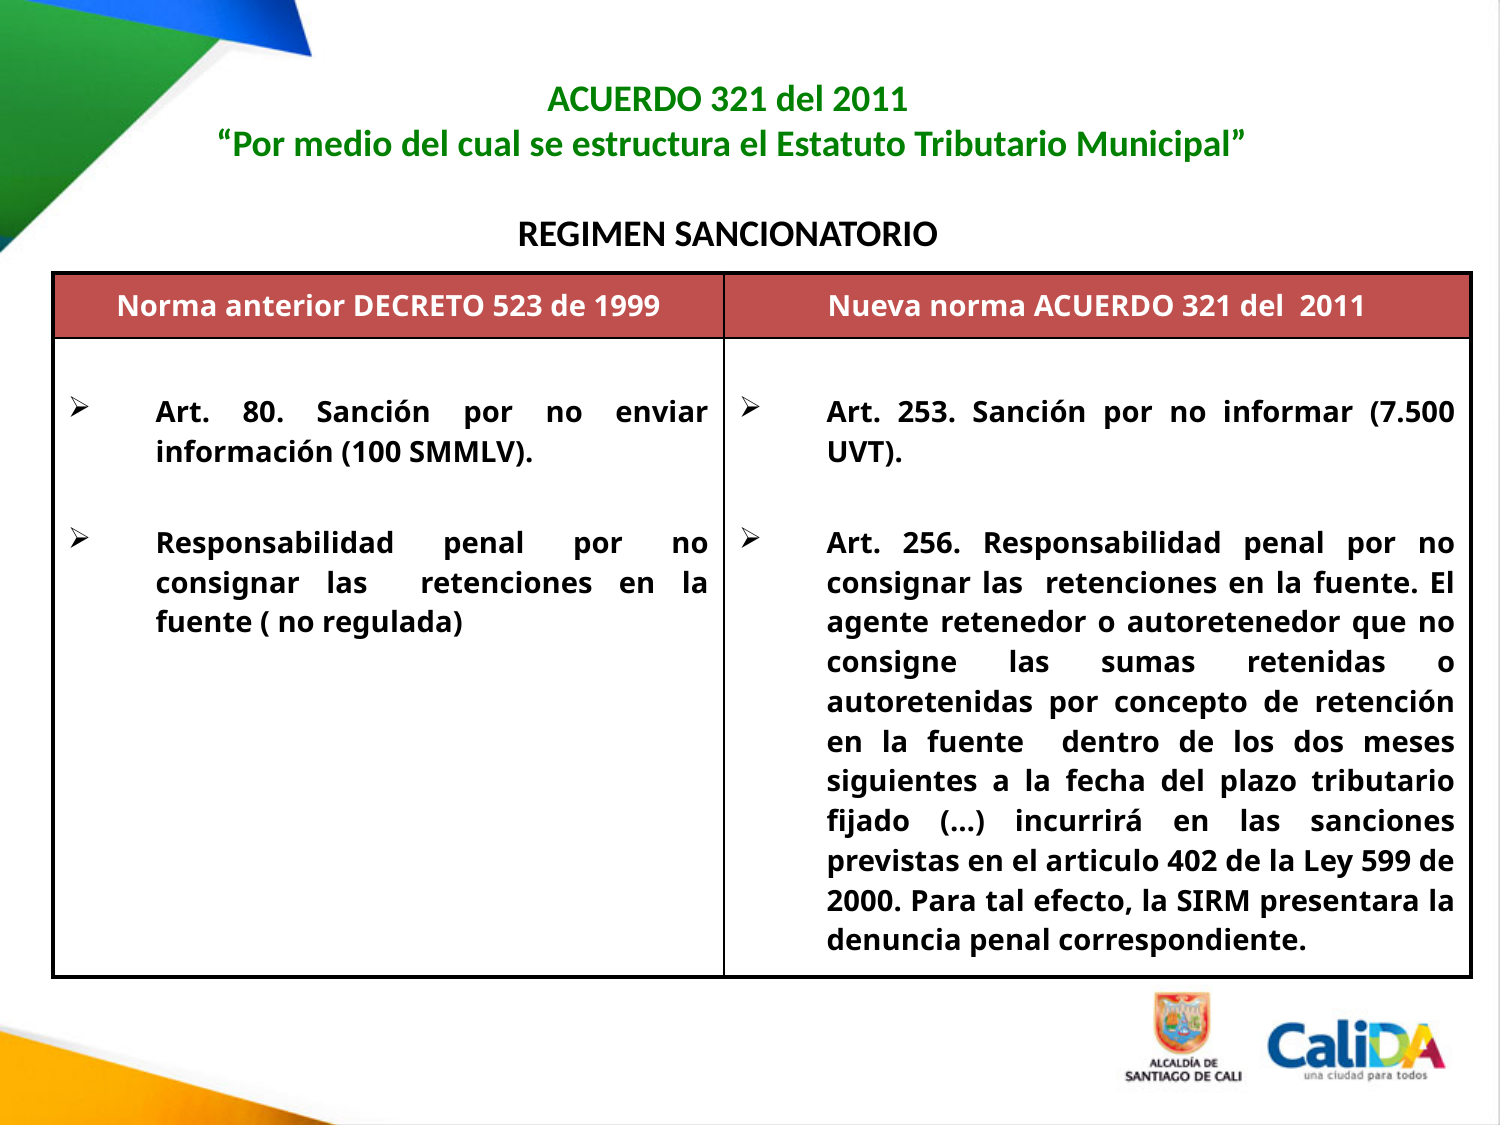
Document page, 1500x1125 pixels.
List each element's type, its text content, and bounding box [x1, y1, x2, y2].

table_cell Art. 80. Sanción por no enviar información (100 SMMLV). Responsabilidad penal por no consignar las retenciones en la fuente ( no regulada) [55, 339, 723, 975]
picture [0, 0, 1500, 1125]
table_cell Art. 253. Sanción por no informar (7.500 UVT). Art. 256. Responsabilidad penal por no consignar las retenciones en la fuente. El agente retenedor o autoretenedor que no consigne las sumas retenidas o autoretenidas por concepto de retención en la fuente dentro de los dos meses siguientes a la fecha del plazo tributario fijado (…) incurrirá en las sanciones previstas en el articulo 402 de la Ley 599 de 2000. Para tal efecto, la SIRM presentara la denuncia penal correspondiente. [725, 339, 1469, 975]
text_box [12, 0, 1176, 175]
table_header Norma anterior DECRETO 523 de 1999 [55, 275, 723, 337]
text_box ACUERDO 321 del 2011 “Por medio del cual se estructura el Estatuto Tributario Municipal” REGIMEN SANCIONATORIO [53, 66, 1412, 271]
table_header Nueva norma ACUERDO 321 del 2011 [725, 275, 1469, 337]
